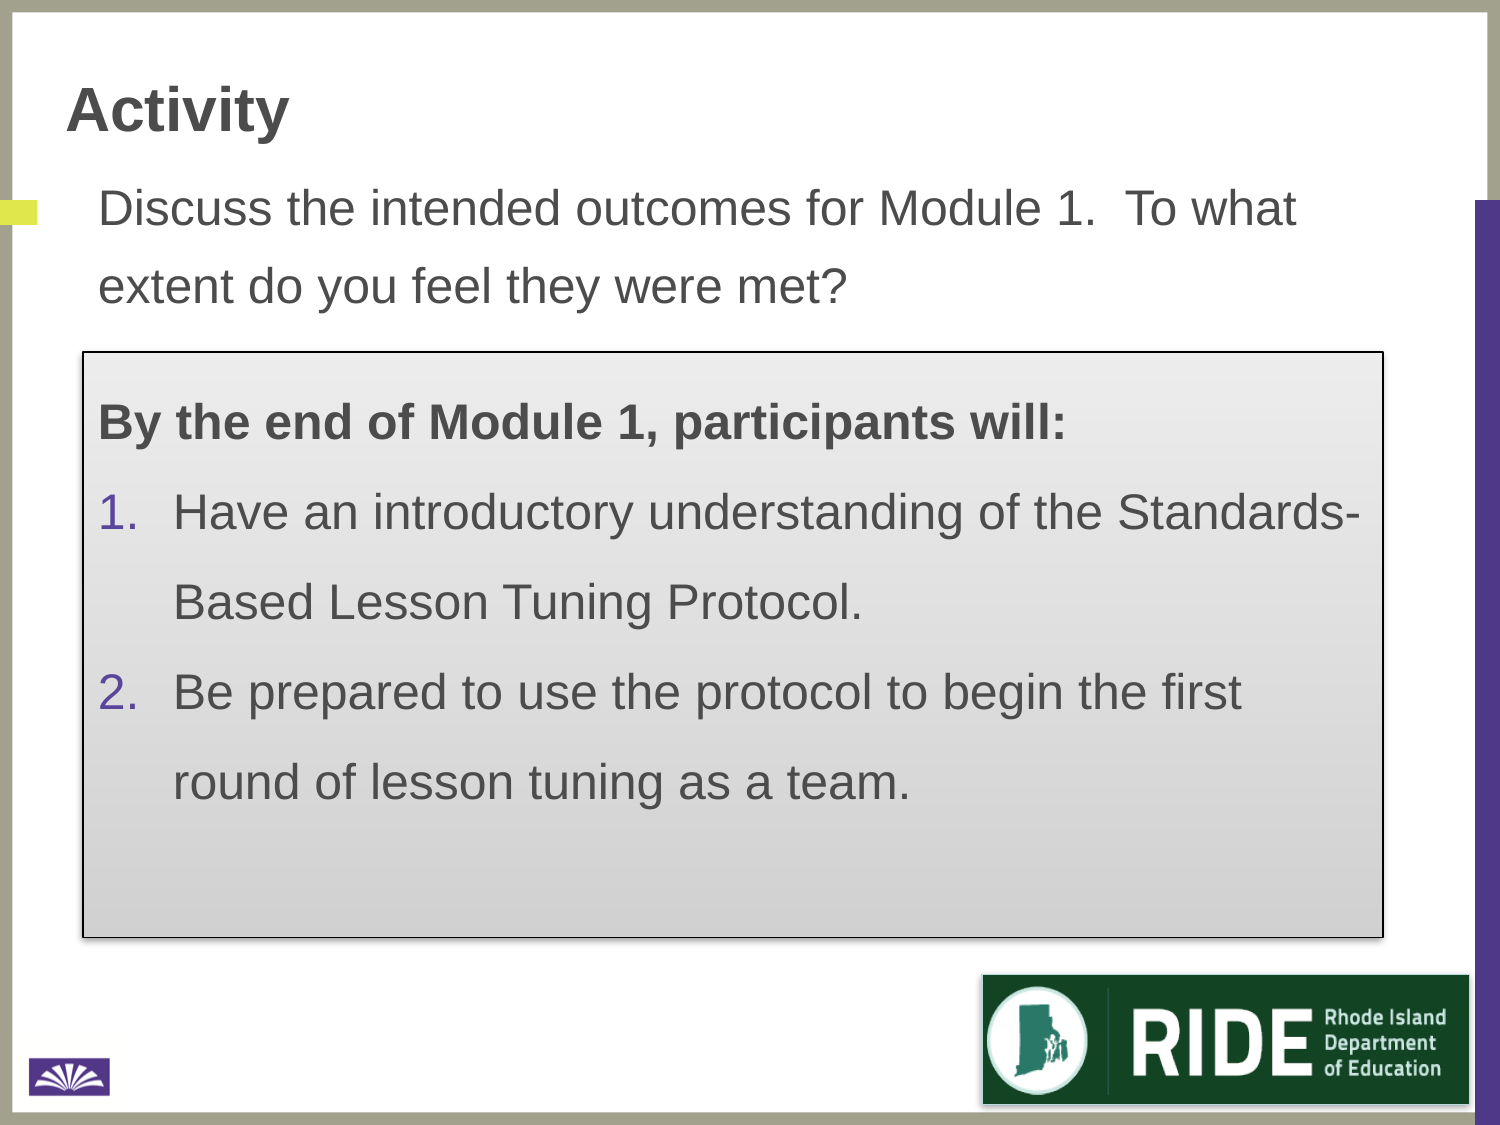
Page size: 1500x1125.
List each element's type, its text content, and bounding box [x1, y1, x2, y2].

title Activity [50, 12, 1500, 200]
text_box Discuss the intended outcomes for Module 1. To what extent do you feel they were met? [82, 149, 1383, 382]
picture [13, 1029, 125, 1112]
list By the end of Module 1, participants will: Have an introductory understanding of the Standards-Based Lesson Tuning Protocol. Be prepared to use the protocol to begin the first round of lesson tuning as a team. [82, 351, 1384, 938]
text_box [981, 974, 1470, 1105]
